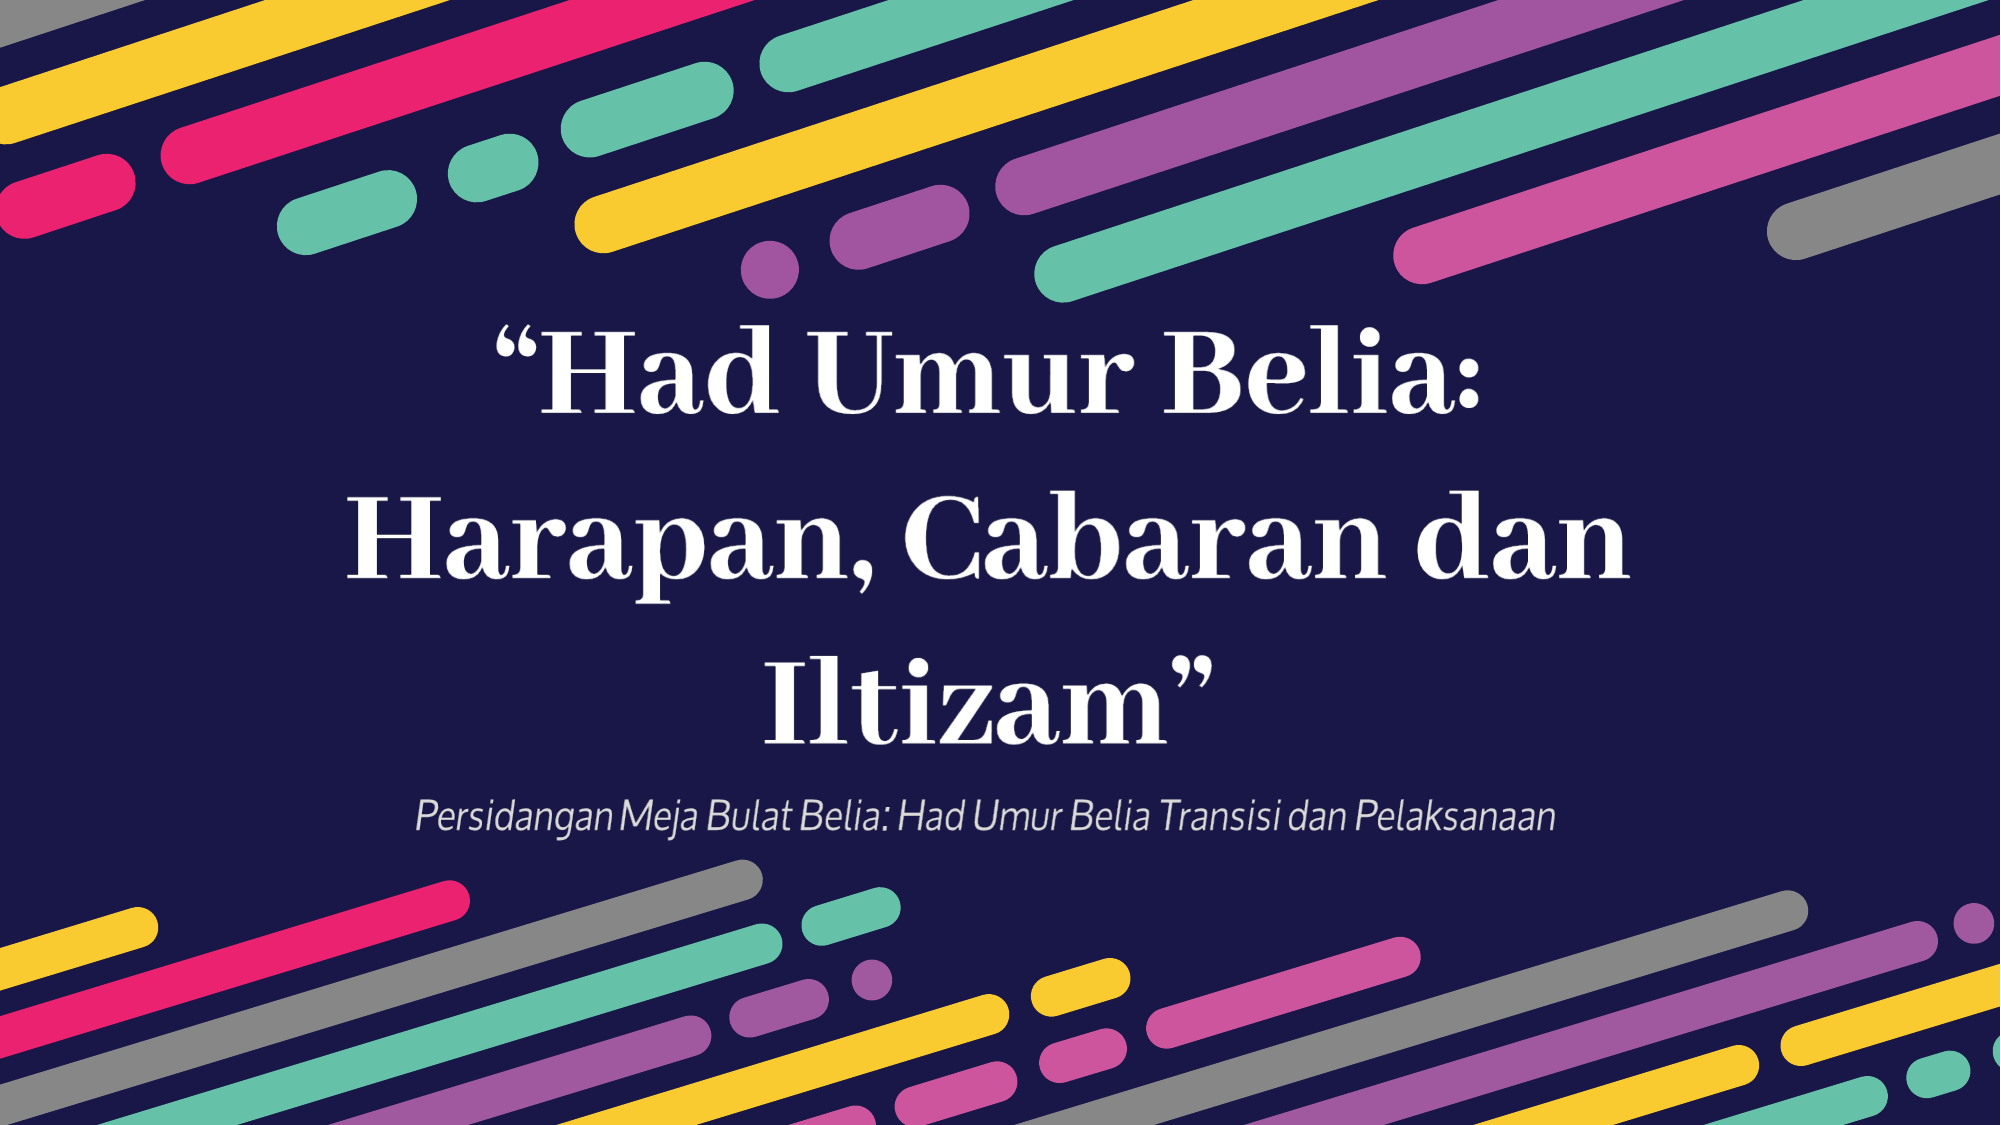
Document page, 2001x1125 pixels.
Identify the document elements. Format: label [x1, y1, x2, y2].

text_box [0, 0, 2000, 399]
text_box [0, 788, 2000, 1125]
picture [246, 253, 1742, 875]
